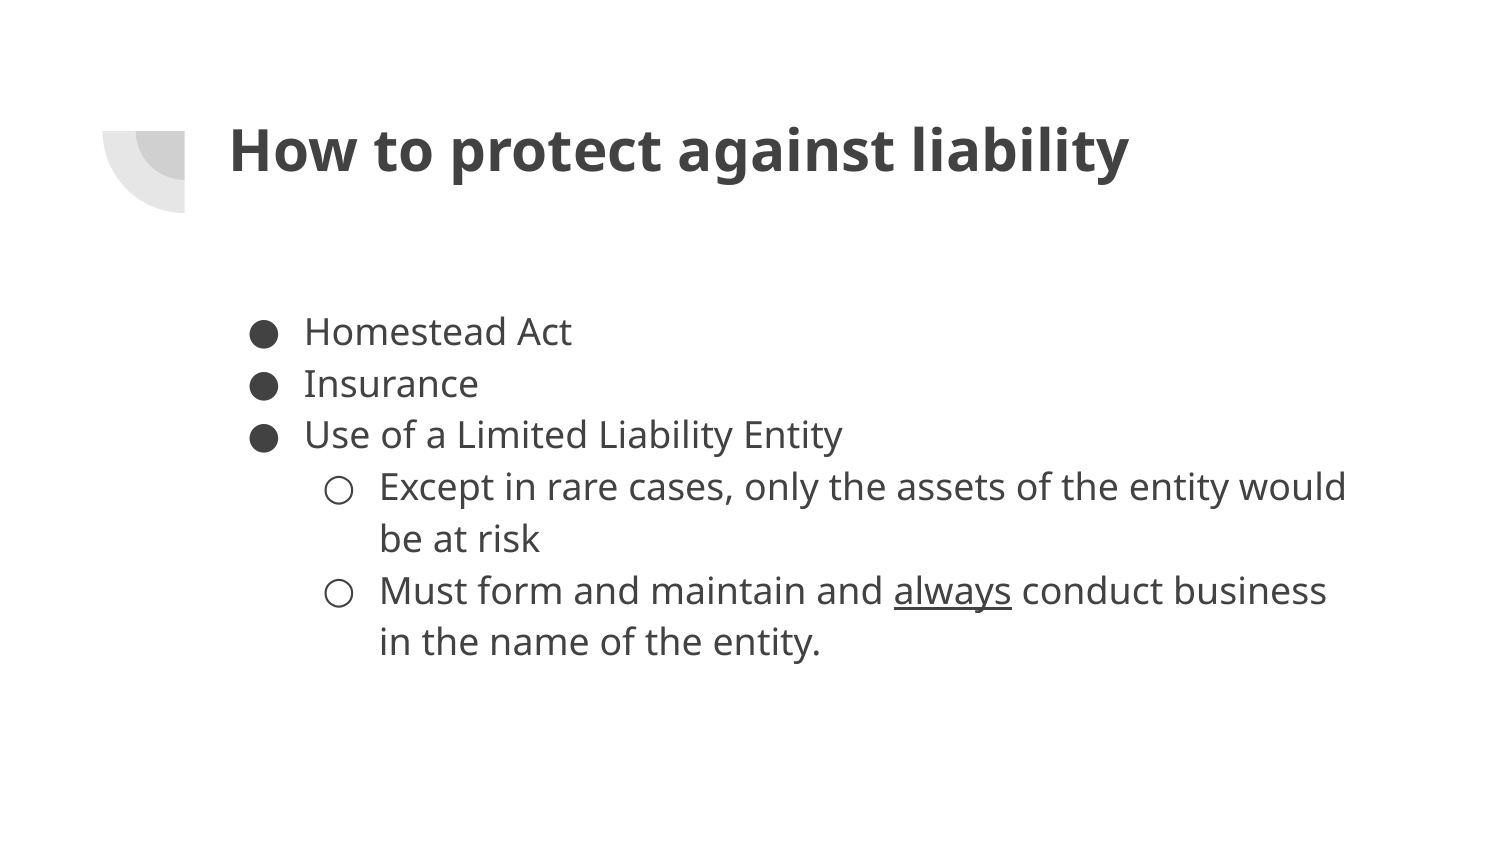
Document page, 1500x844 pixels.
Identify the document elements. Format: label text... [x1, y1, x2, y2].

list Homestead Act Insurance Use of a Limited Liability Entity Except in rare cases, only the assets of the entity would be at risk Must form and maintain and always conduct business in the name of the entity. [213, 286, 1368, 704]
title How to protect against liability [213, 98, 1368, 263]
